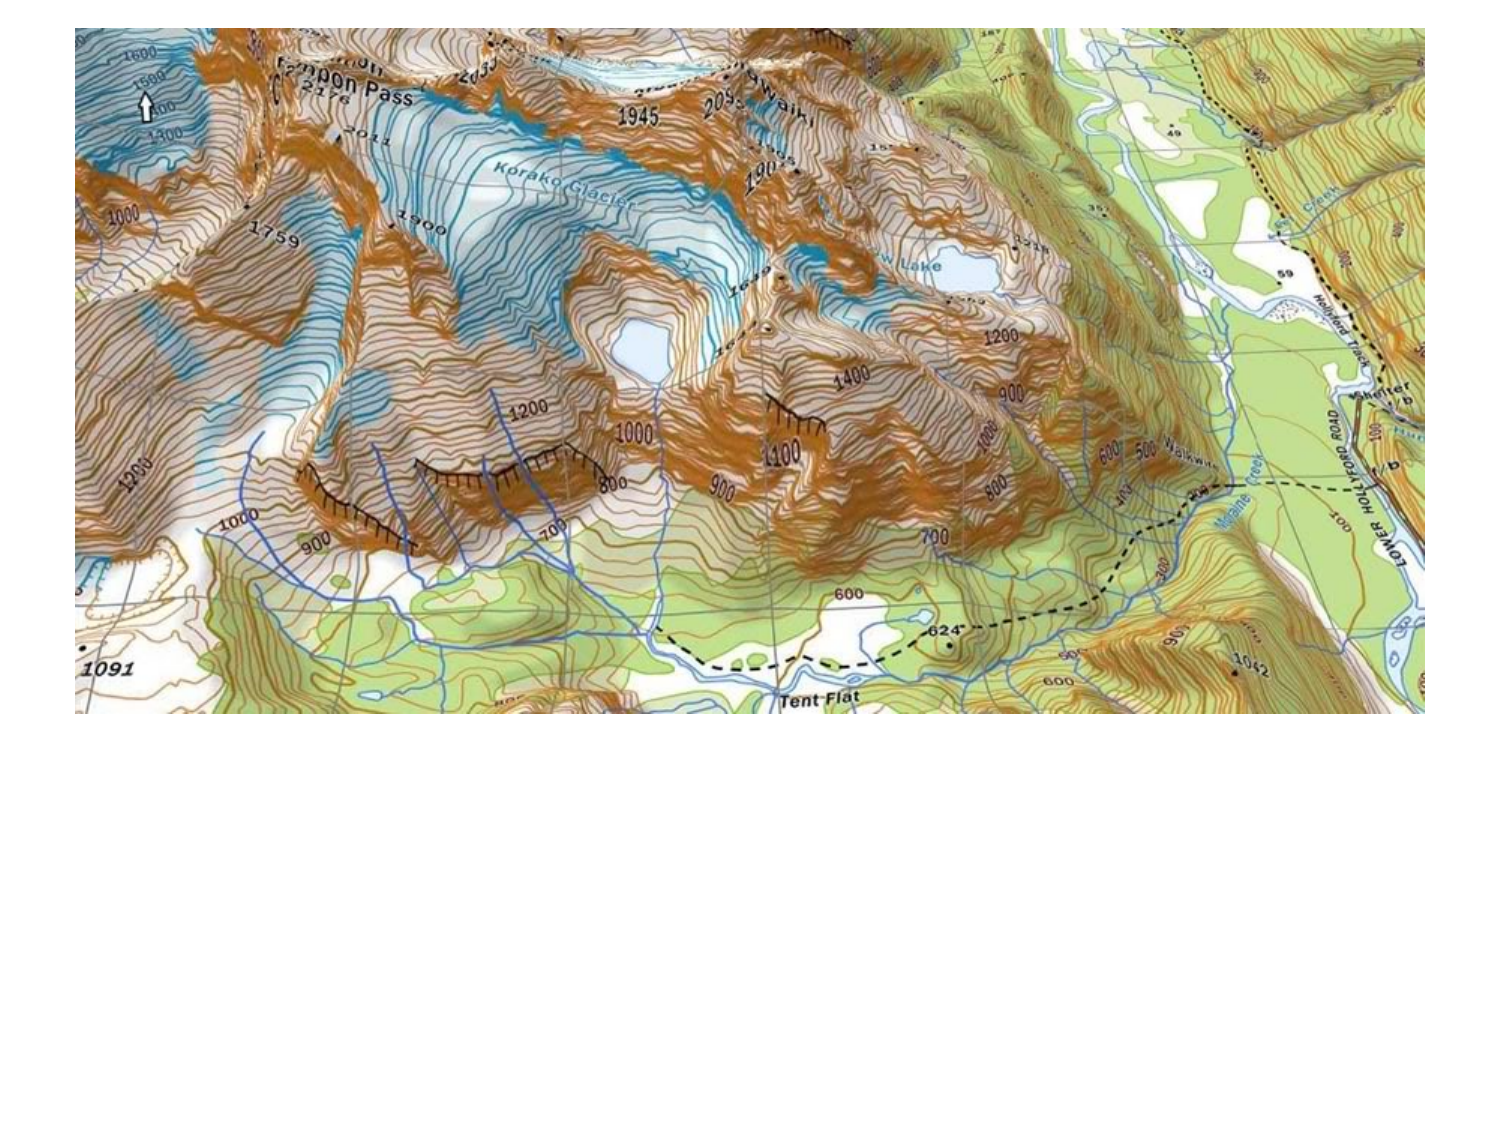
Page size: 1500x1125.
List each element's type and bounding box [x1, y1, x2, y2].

list [74, 0, 1426, 743]
